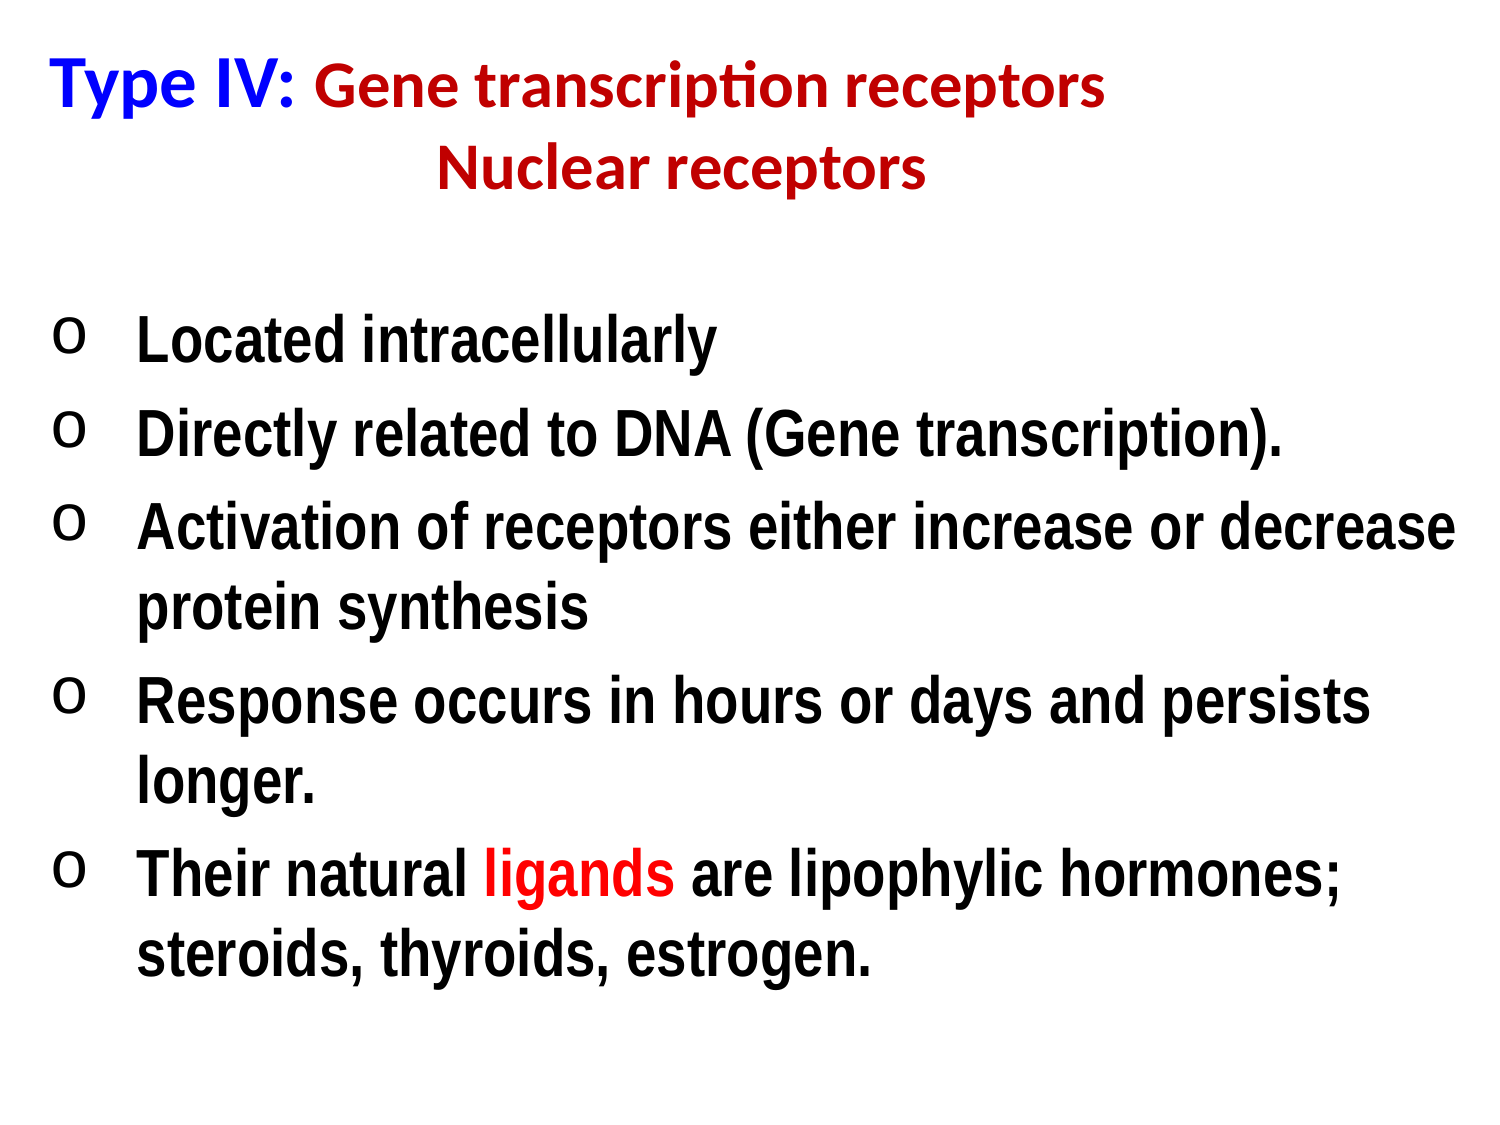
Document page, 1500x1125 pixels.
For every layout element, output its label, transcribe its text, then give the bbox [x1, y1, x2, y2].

list Type IV: Gene transcription receptors Nuclear receptors Located intracellularly Directly related to DNA (Gene transcription). Activation of receptors either increase or decrease protein synthesis Response occurs in hours or days and persists longer. Their natural ligands are lipophylic hormones; steroids, thyroids, estrogen. [24, 24, 1475, 1088]
